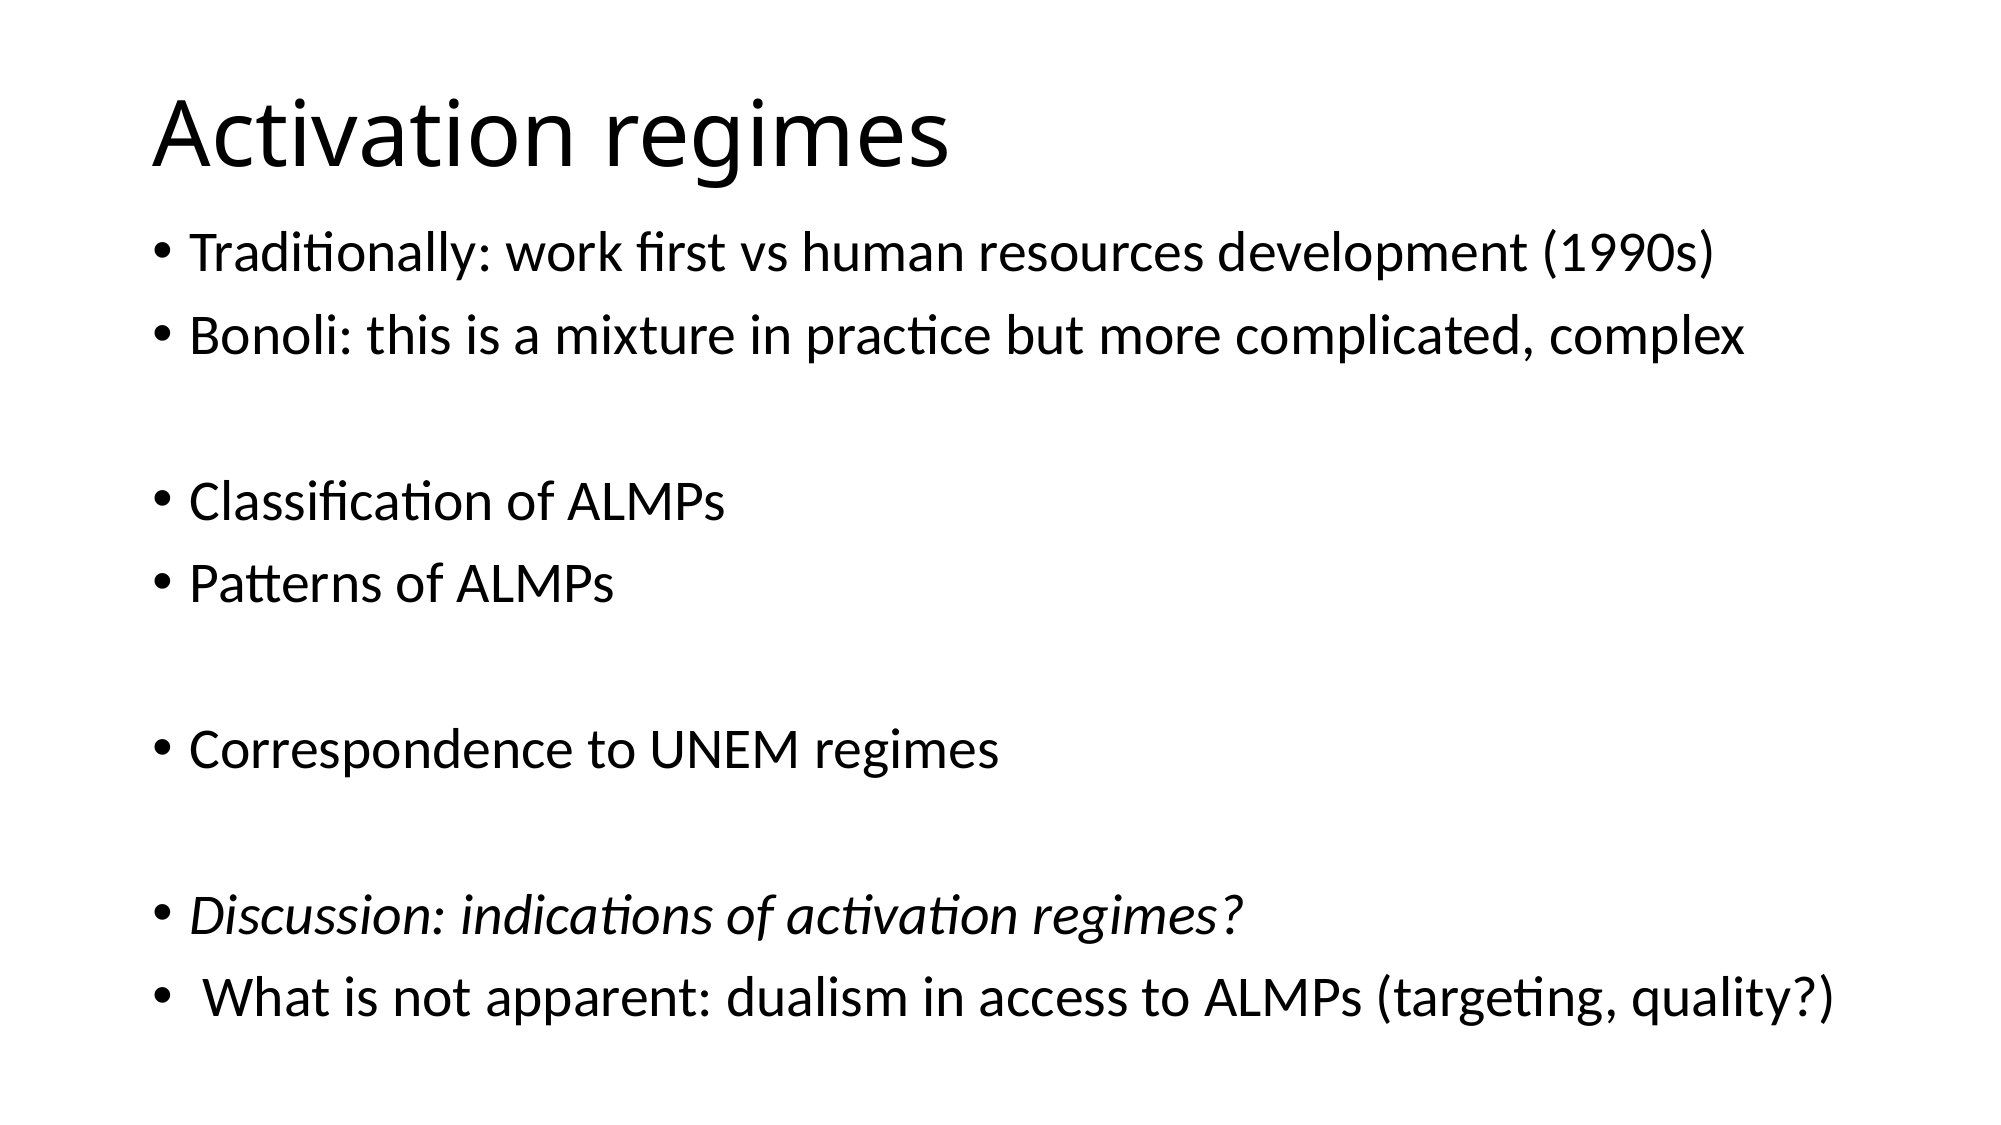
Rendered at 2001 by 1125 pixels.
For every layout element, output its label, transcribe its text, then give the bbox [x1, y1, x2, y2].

list Traditionally: work first vs human resources development (1990s) Bonoli: this is a mixture in practice but more complicated, complex Classification of ALMPs Patterns of ALMPs Correspondence to UNEM regimes Discussion: indications of activation regimes? What is not apparent: dualism in access to ALMPs (targeting, quality?) [137, 214, 1863, 1066]
title Activation regimes [137, 59, 1863, 214]
